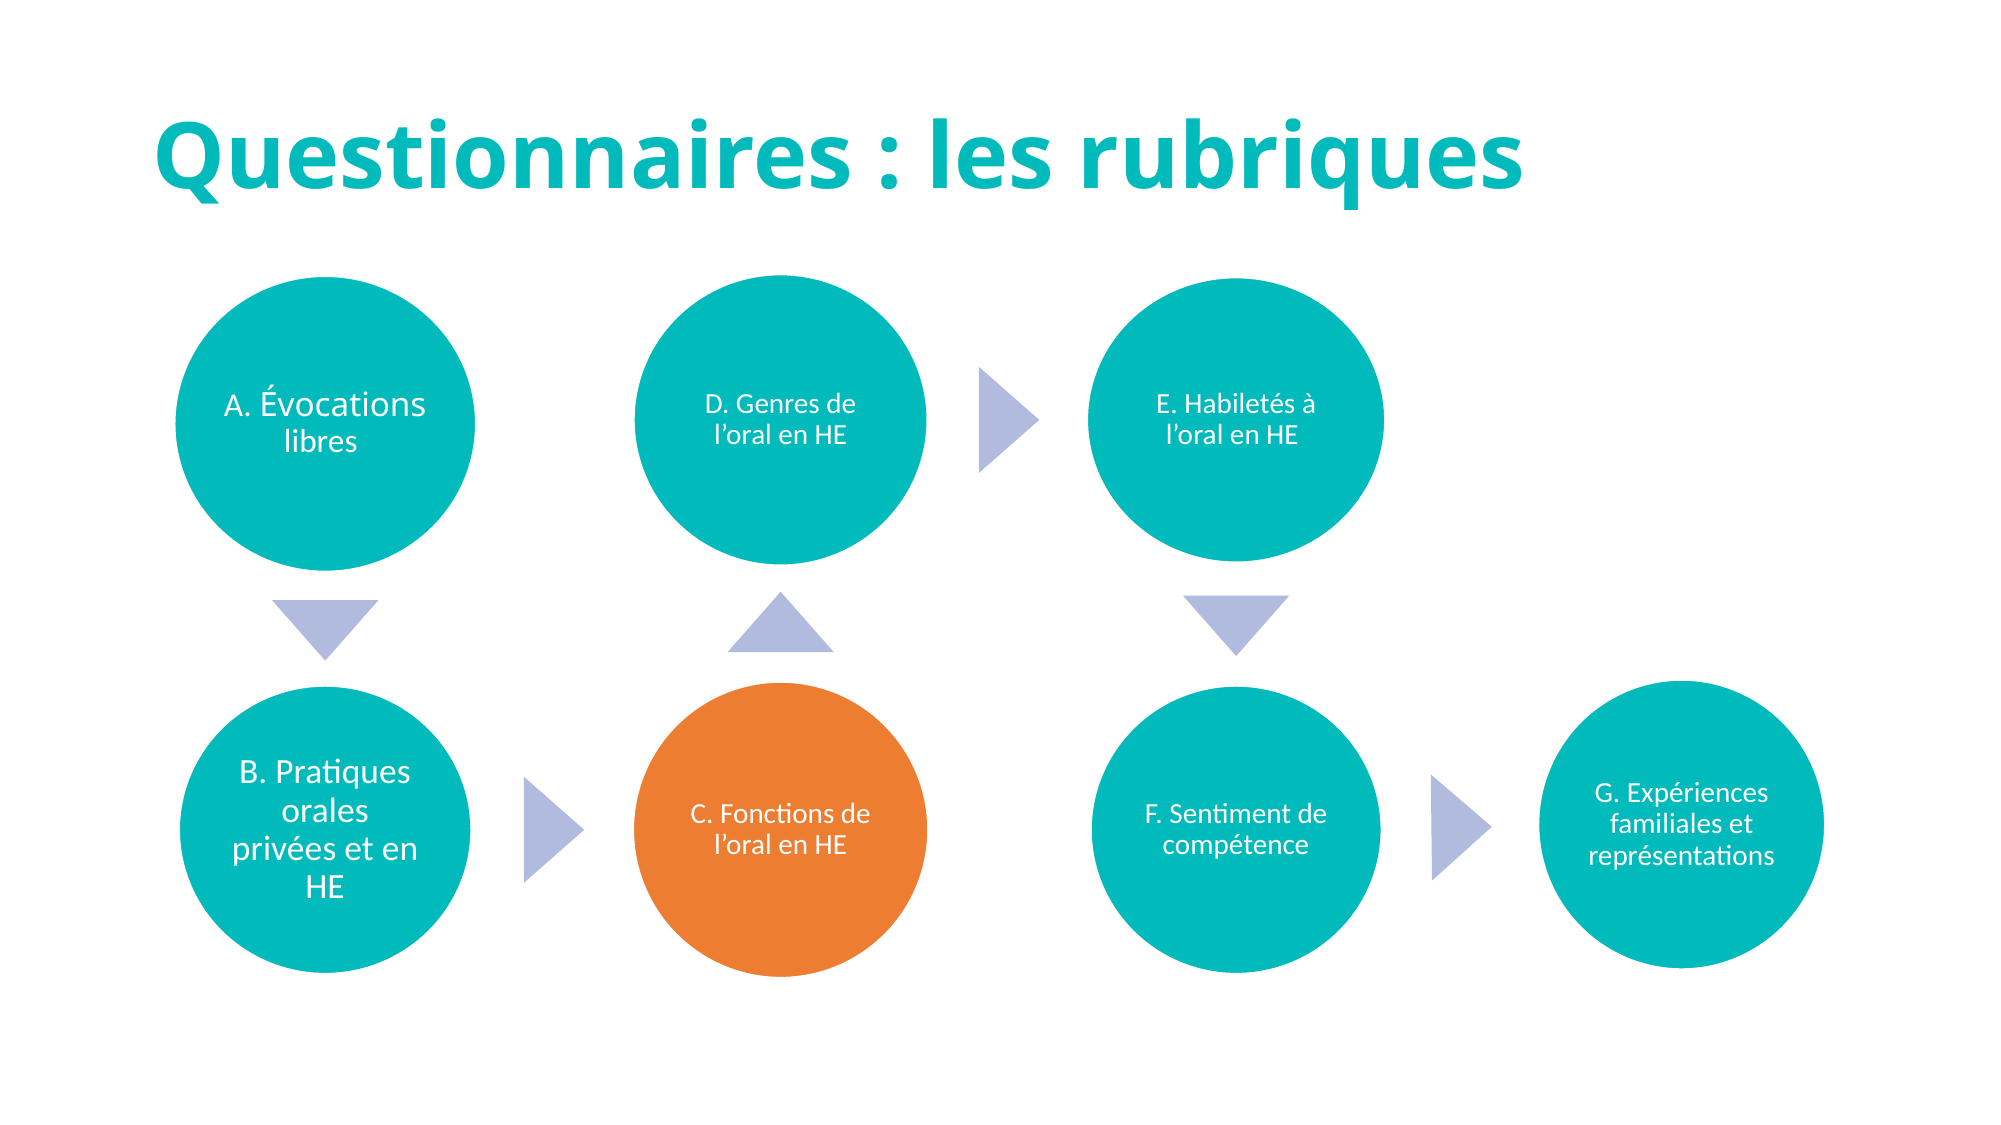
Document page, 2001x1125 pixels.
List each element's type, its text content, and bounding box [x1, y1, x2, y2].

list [137, 267, 1863, 982]
title Questionnaires : les rubriques [137, 50, 1863, 267]
